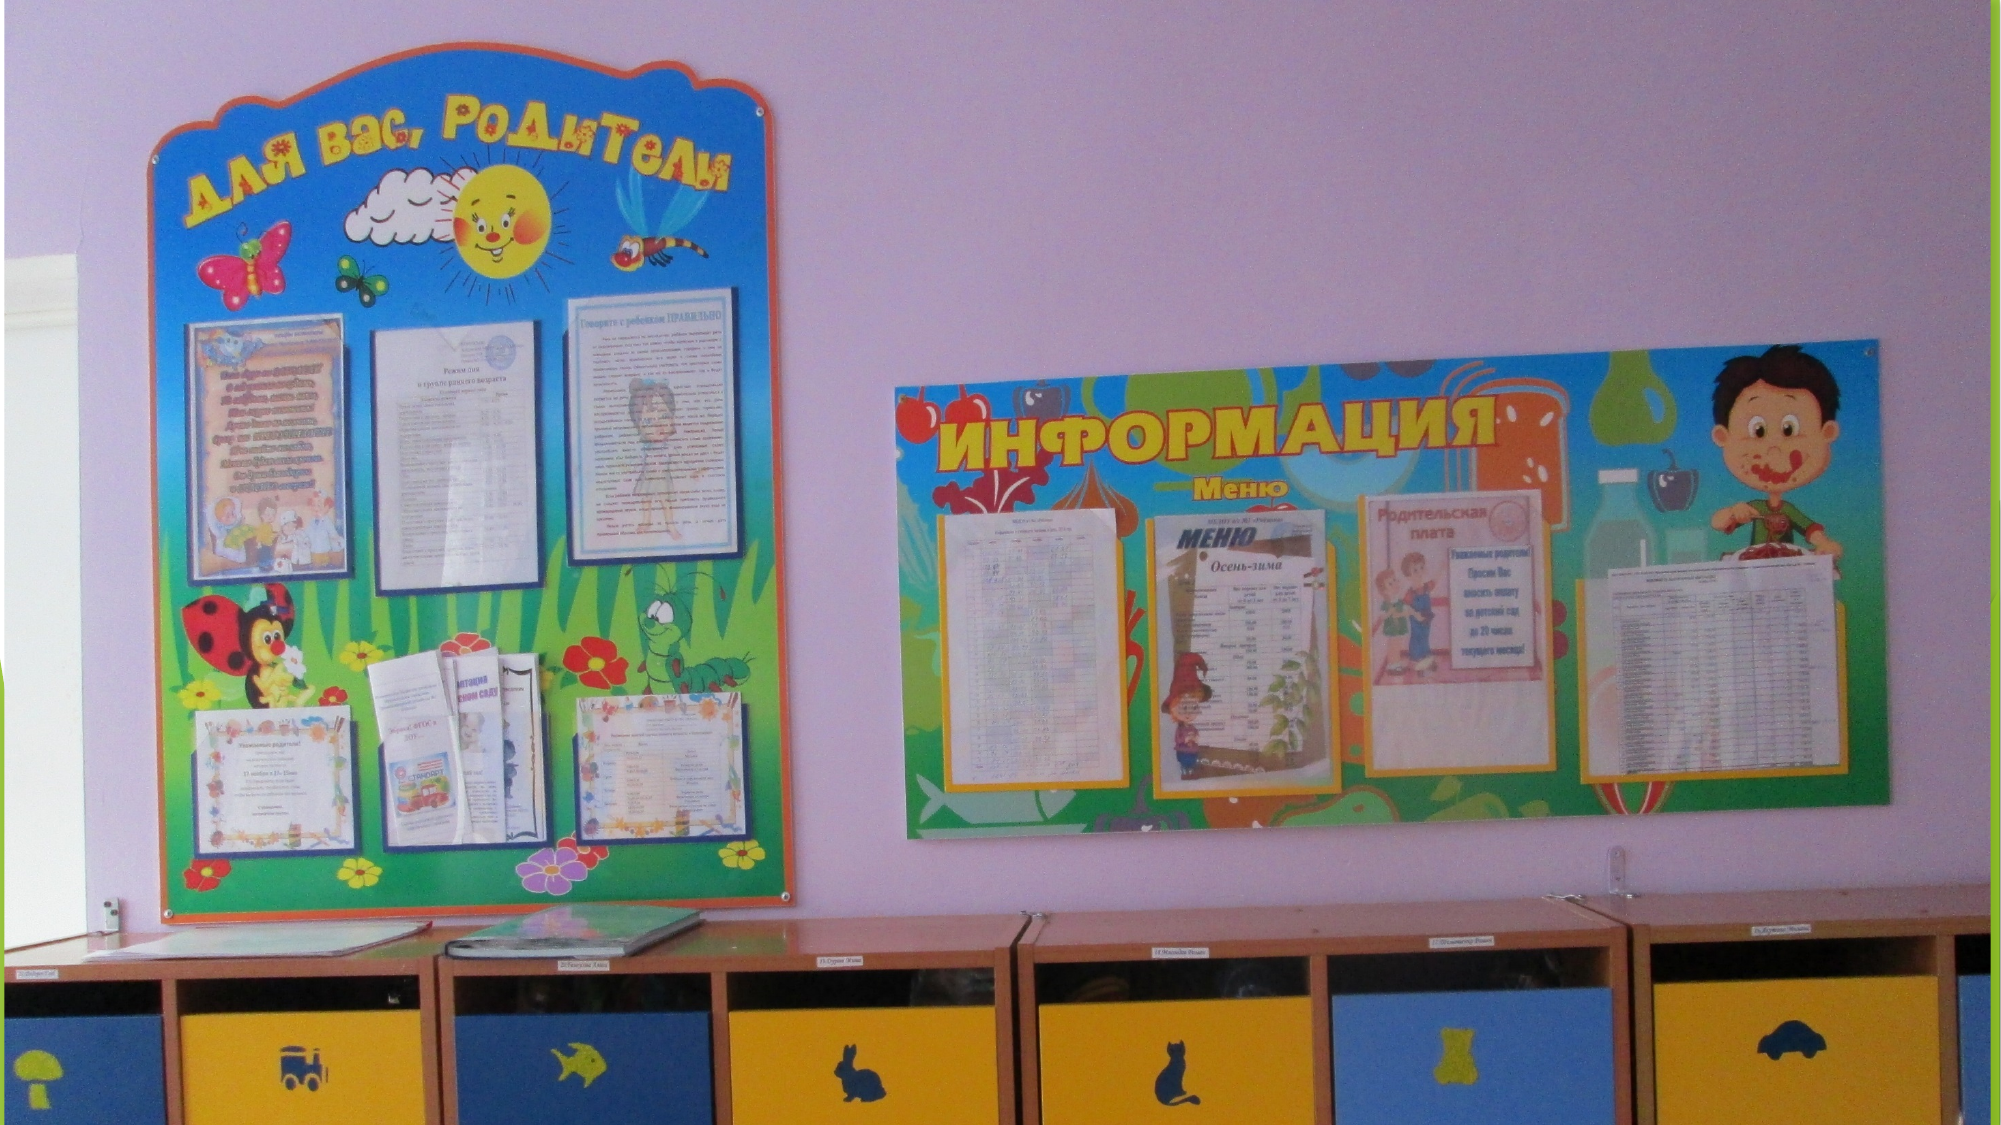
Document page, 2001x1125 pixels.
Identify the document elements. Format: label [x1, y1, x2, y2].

list [3, 0, 1992, 1125]
